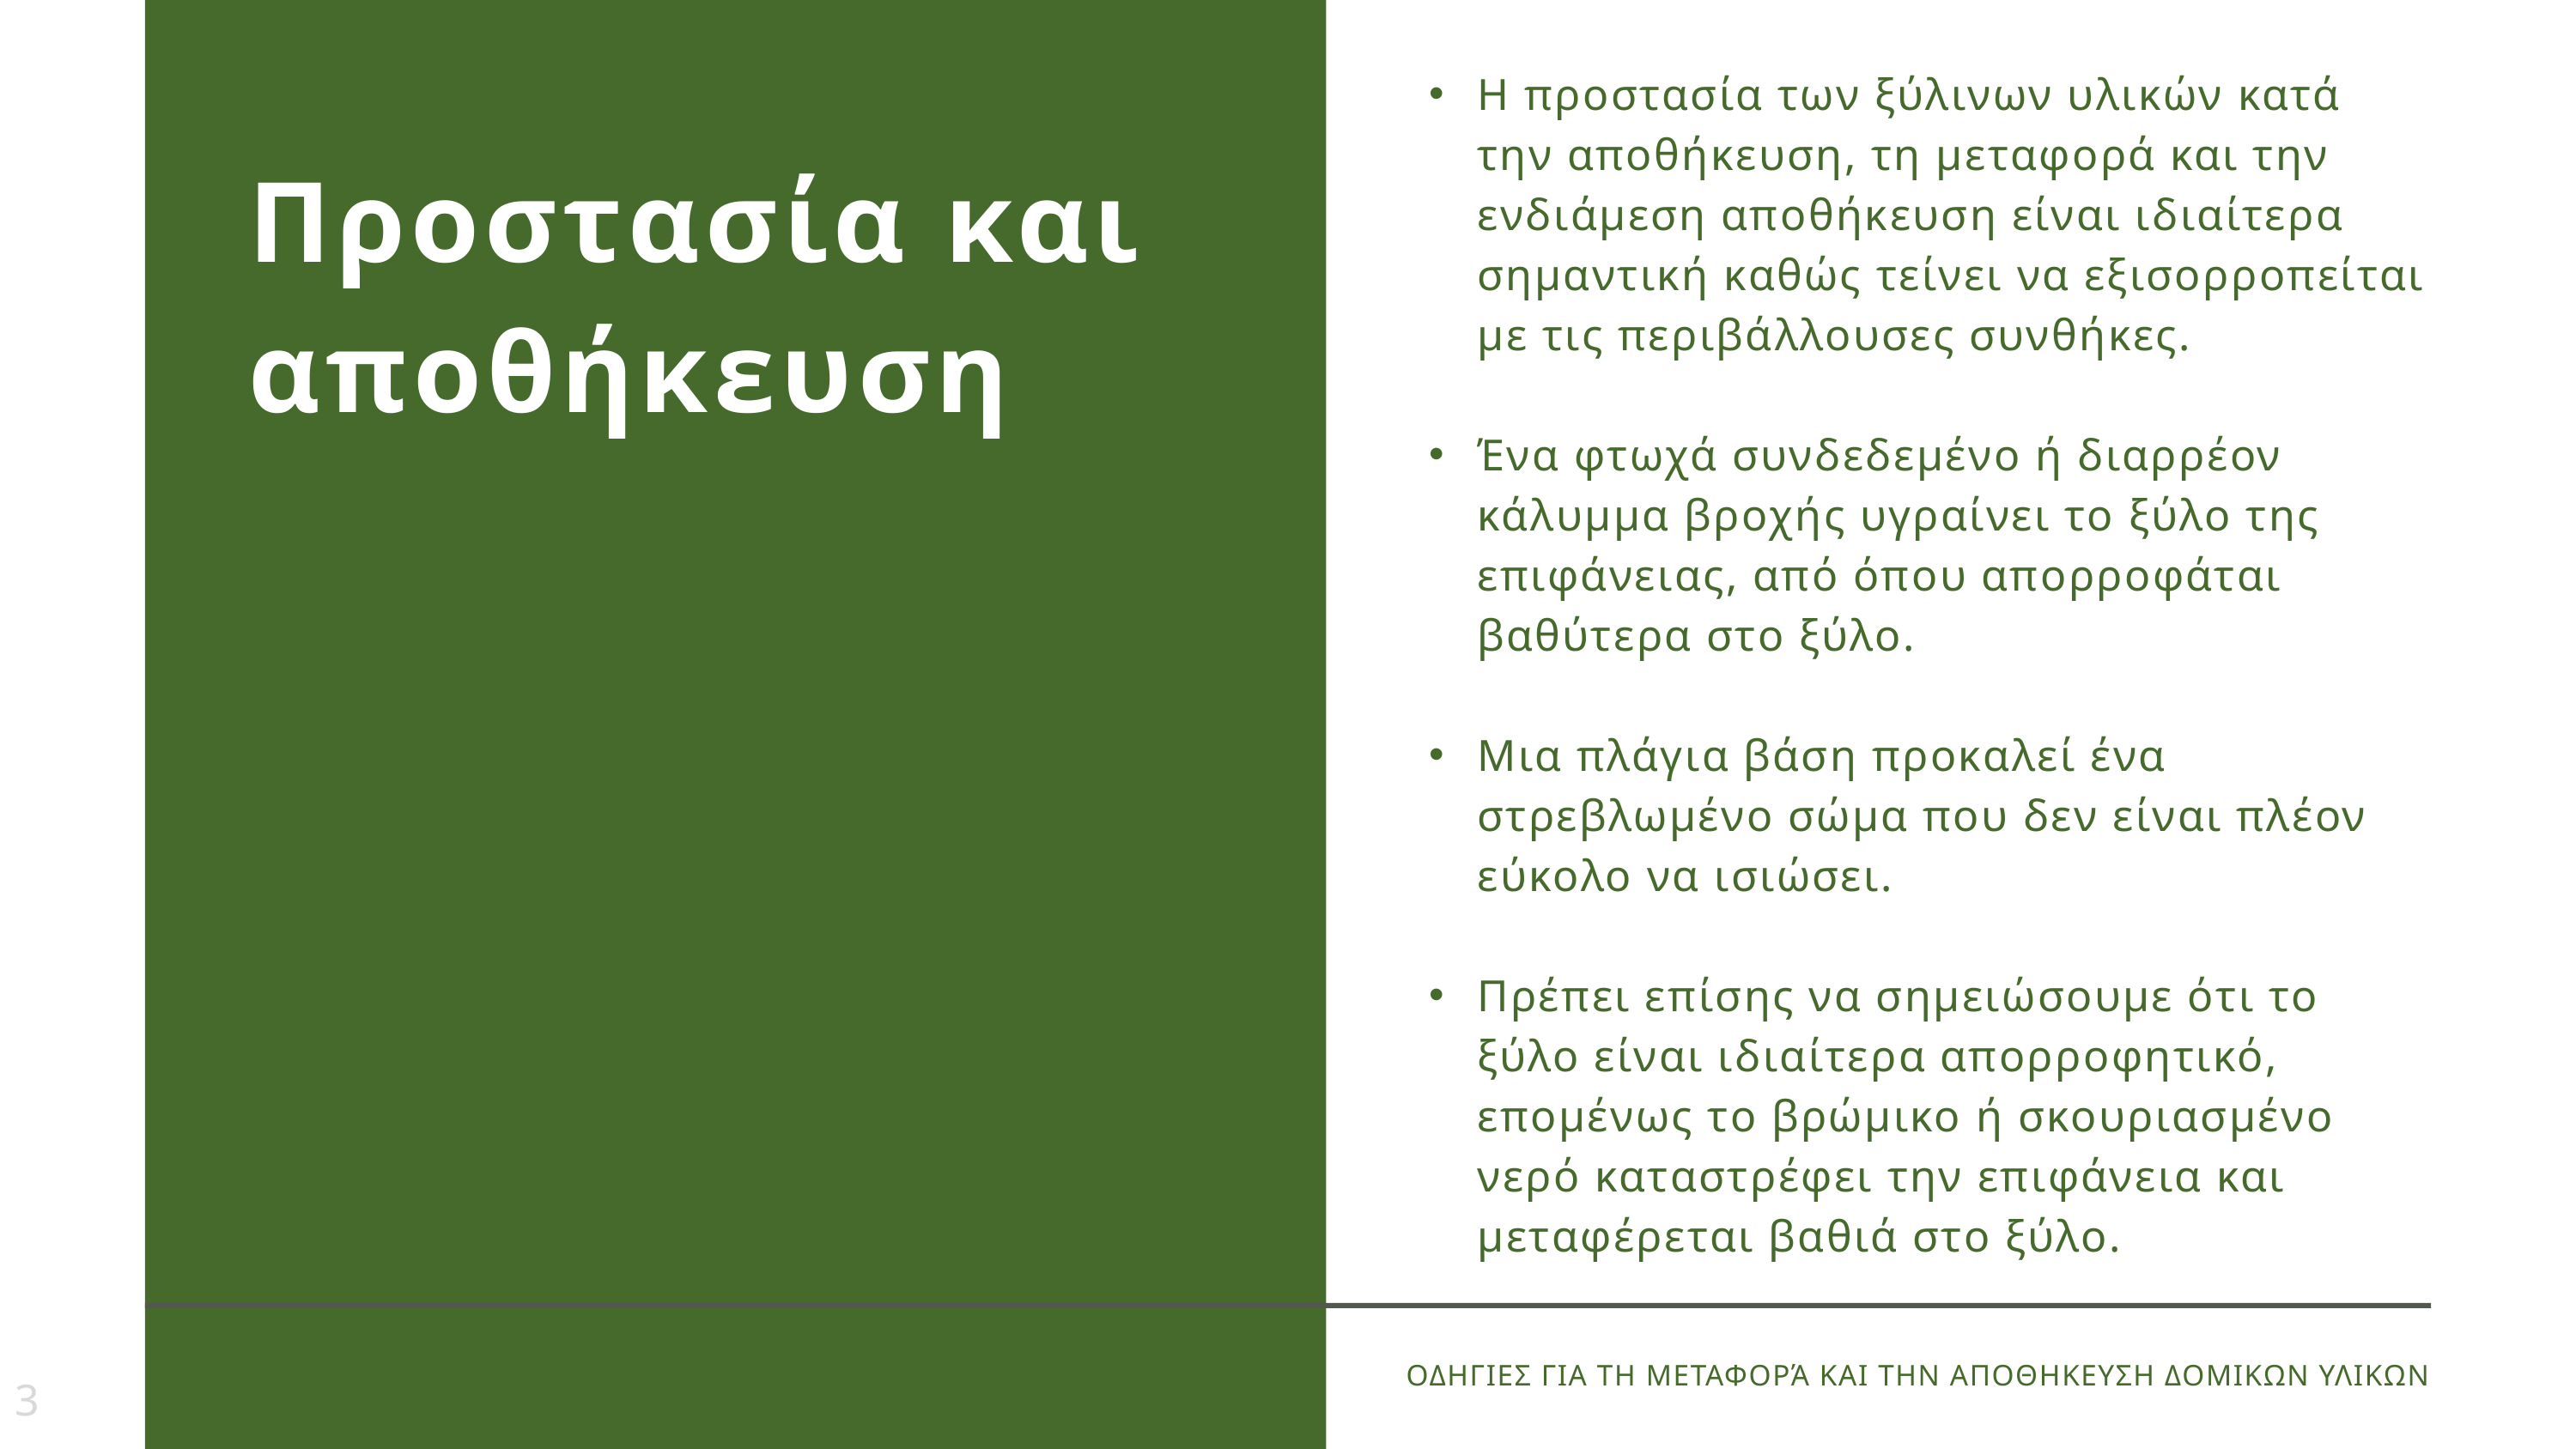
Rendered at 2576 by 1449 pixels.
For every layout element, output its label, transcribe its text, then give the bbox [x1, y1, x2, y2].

text_box ΟΔΗΓΙΕΣ ΓΙΑ ΤΗ ΜΕΤΑΦΟΡΆ ΚΑΙ ΤΗΝ ΑΠΟΘΗΚΕΥΣΗ ΔΟΜΙΚΩΝ ΥΛΙΚΩΝ [1359, 1351, 2432, 1432]
text_box 3 [2, 1376, 303, 1428]
text_box [144, 1308, 1327, 1449]
text_box [144, 1302, 2432, 1308]
text_box Η προστασία των ξύλινων υλικών κατά την αποθήκευση, τη μεταφορά και την ενδιάμεση αποθήκευση είναι ιδιαίτερα σημαντική καθώς τείνει να εξισορροπείται με τις περιβάλλουσες συνθήκες. Ένα φτωχά συνδεδεμένο ή διαρρέον κάλυμμα βροχής υγραίνει το ξύλο της επιφάνειας, από όπου απορροφάται βαθύτερα στο ξύλο. Μια πλάγια βάση προκαλεί ένα στρεβλωμένο σώμα που δεν είναι πλέον εύκολο να ισιώσει. Πρέπει επίσης να σημειώσουμε ότι το ξύλο είναι ιδιαίτερα απορροφητικό, επομένως το βρώμικο ή σκουριασμένο νερό καταστρέφει την επιφάνεια και μεταφέρεται βαθιά στο ξύλο. [1429, 58, 2432, 1261]
text_box [144, 0, 1327, 1302]
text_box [248, 134, 1223, 567]
